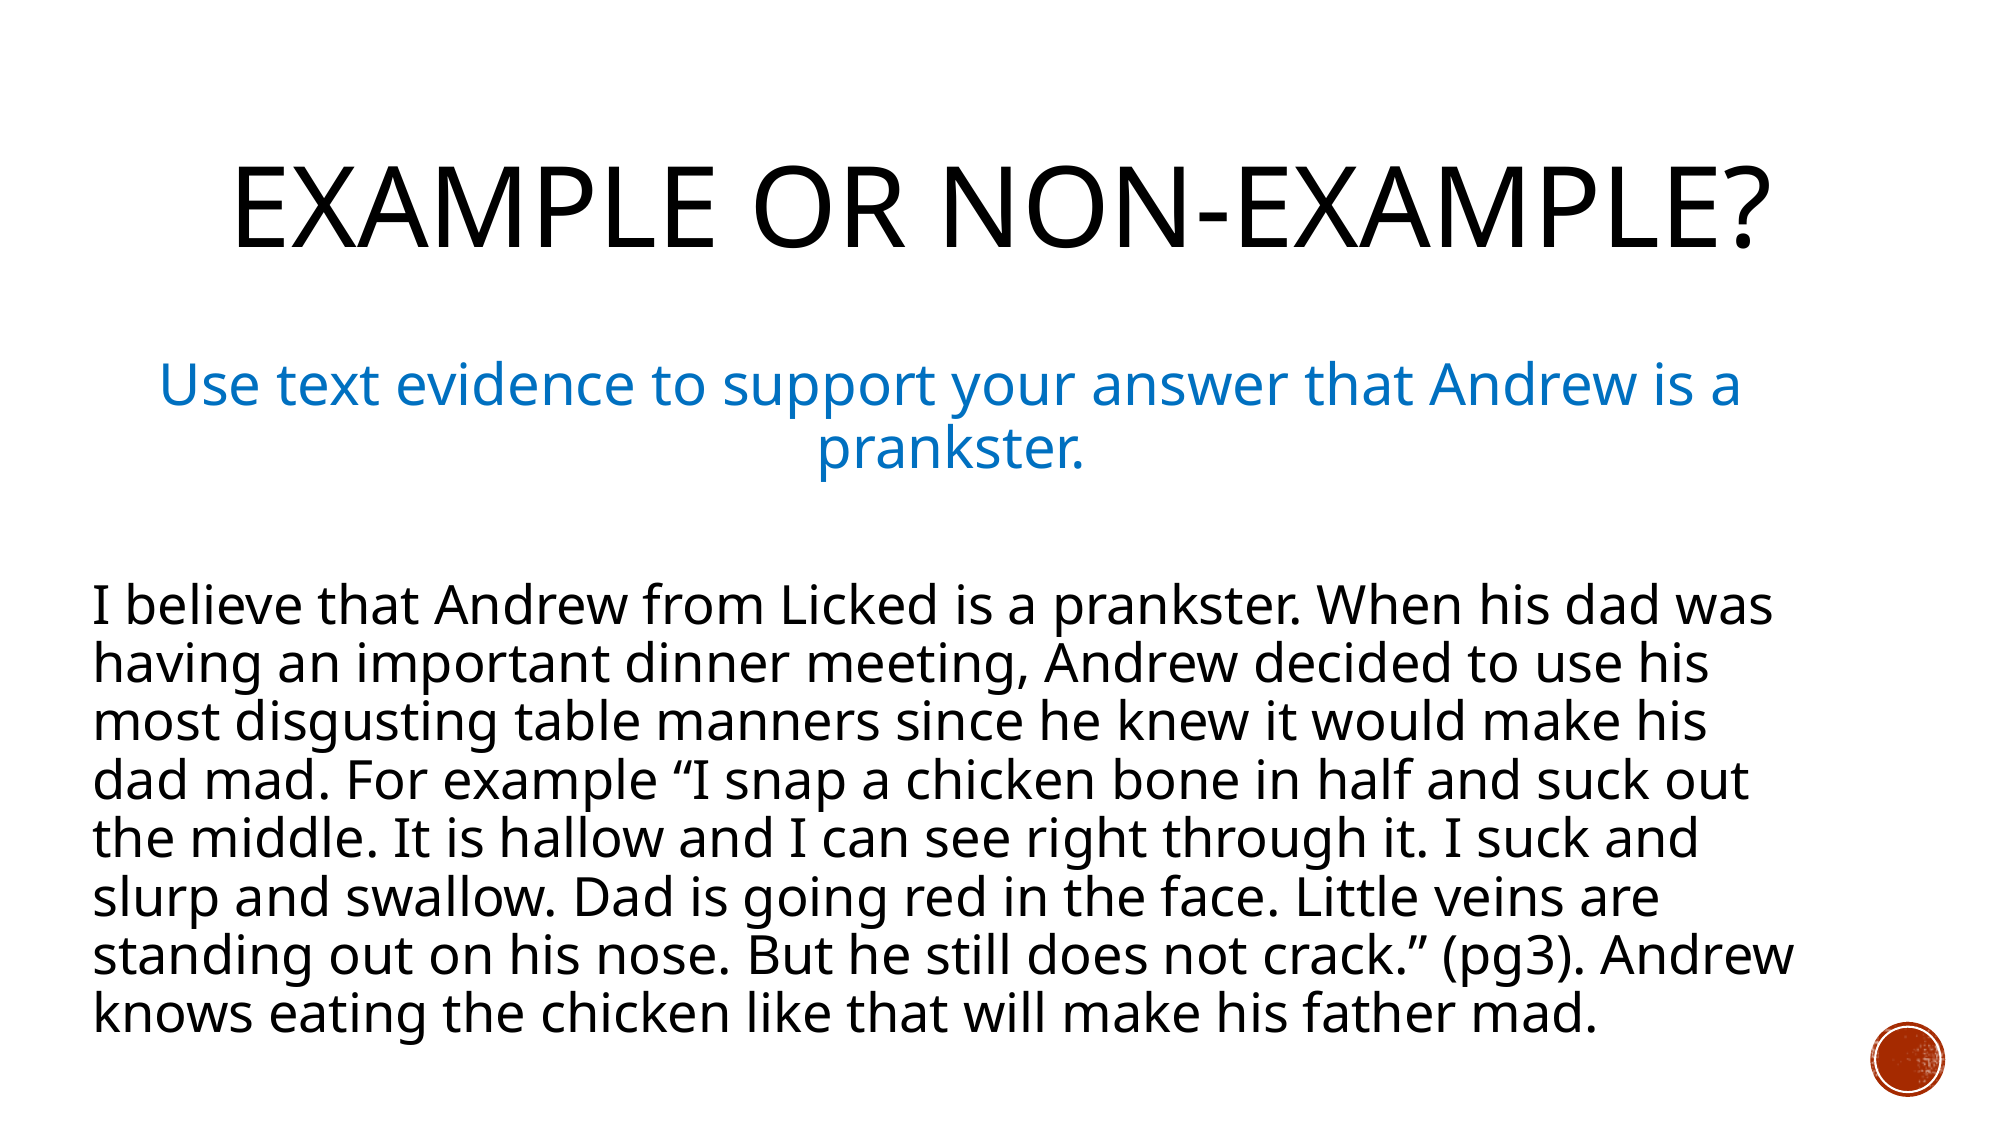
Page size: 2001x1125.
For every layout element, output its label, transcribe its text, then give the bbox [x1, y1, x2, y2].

title Example or non-example? [175, 79, 1826, 344]
list Use text evidence to support your answer that Andrew is a prankster. I believe that Andrew from Licked is a prankster. When his dad was having an important dinner meeting, Andrew decided to use his most disgusting table manners since he knew it would make his dad mad. For example “I snap a chicken bone in half and suck out the middle. It is hallow and I can see right through it. I suck and slurp and swallow. Dad is going red in the face. Little veins are standing out on his nose. But he still does not crack.” (pg3). Andrew knows eating the chicken like that will make his father mad. [77, 348, 1826, 1065]
